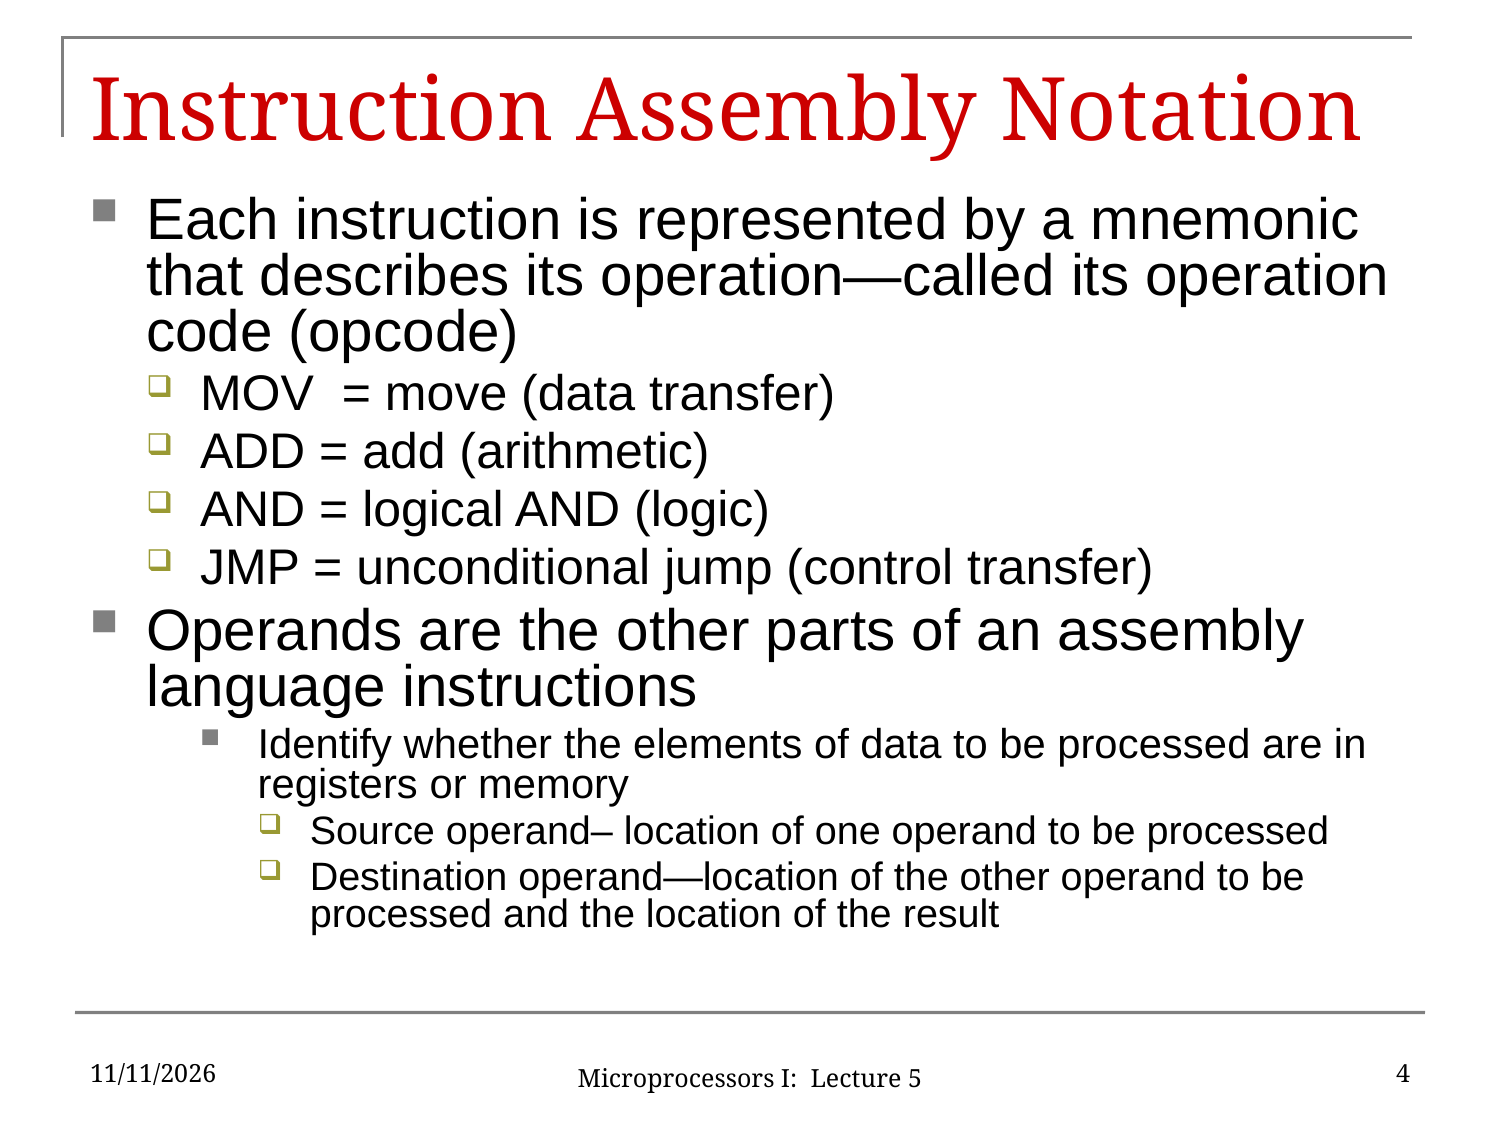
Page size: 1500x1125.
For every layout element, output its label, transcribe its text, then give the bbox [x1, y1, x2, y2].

text_box [212, 62, 1325, 225]
list Each instruction is represented by a mnemonic that describes its operation—called its operation code (opcode) MOV = move (data transfer) ADD = add (arithmetic) AND = logical AND (logic) JMP = unconditional jump (control transfer) Operands are the other parts of an assembly language instructions Identify whether the elements of data to be processed are in registers or memory Source operand– location of one operand to be processed Destination operand—location of the other operand to be processed and the location of the result [75, 187, 1425, 1006]
title Instruction Assembly Notation [75, 45, 1425, 163]
slide_number 4 [1074, 1023, 1426, 1100]
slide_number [74, 1023, 426, 1100]
footer Microprocessors I: Lecture 5 [512, 1024, 988, 1101]
